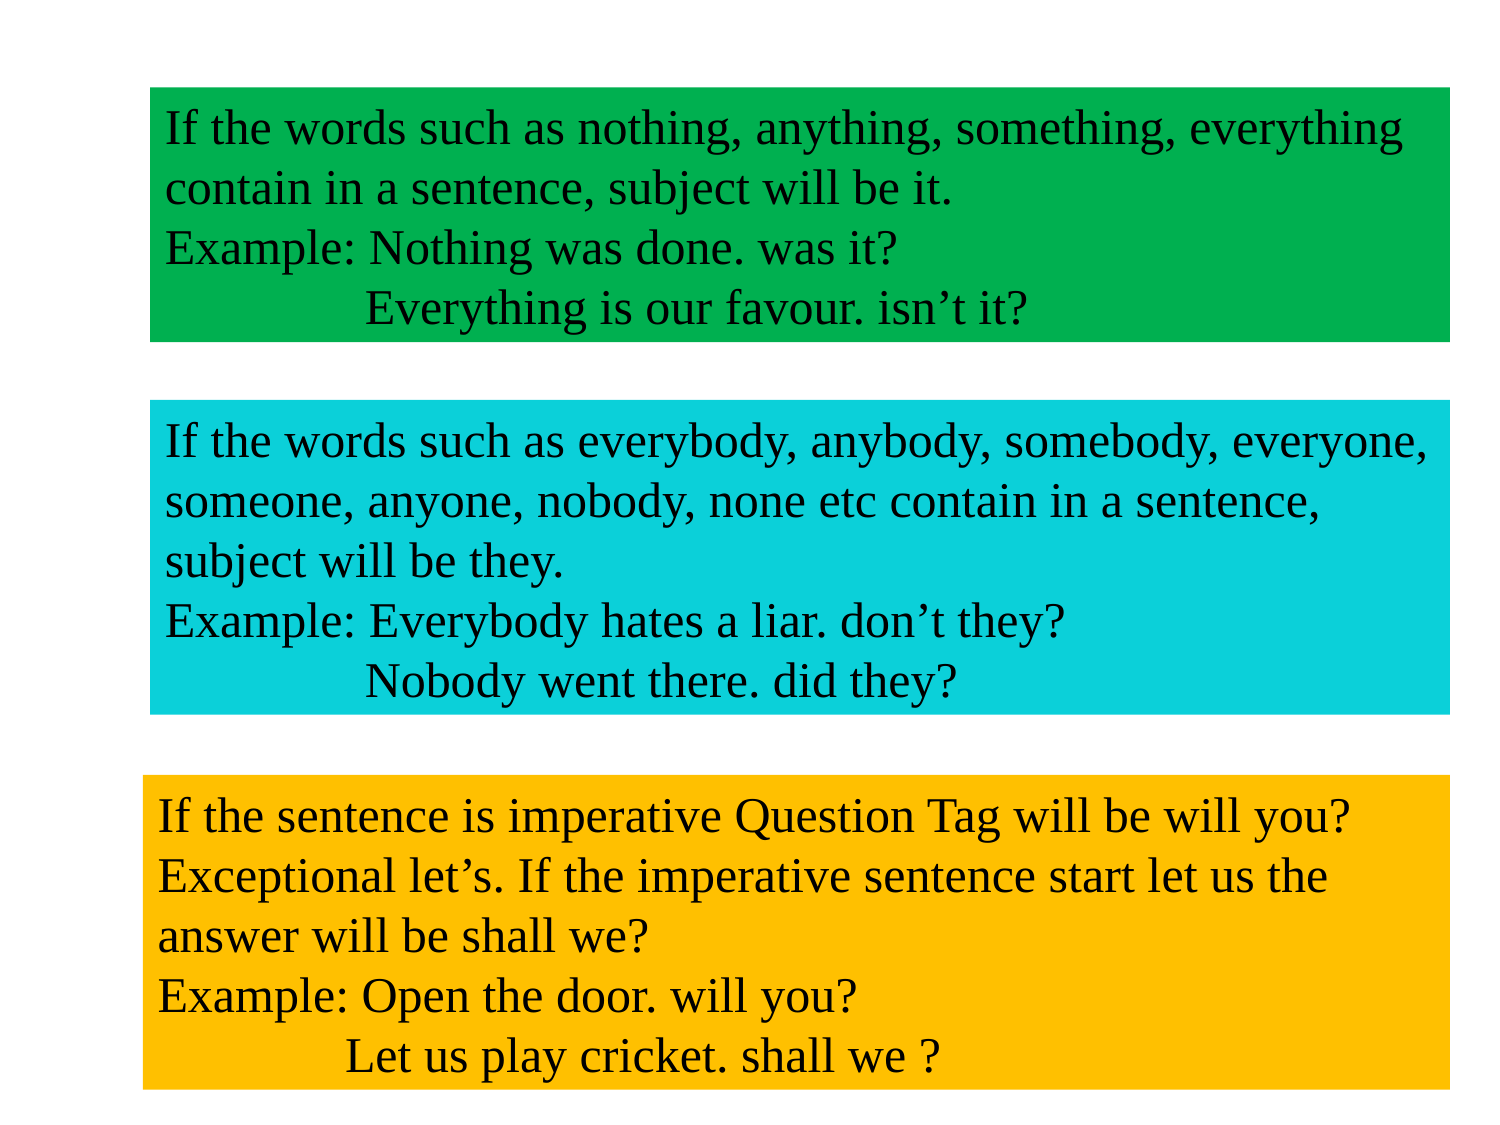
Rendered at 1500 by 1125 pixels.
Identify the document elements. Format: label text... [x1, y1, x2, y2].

text_box If the words such as everybody, anybody, somebody, everyone, someone, anyone, nobody, none etc contain in a sentence, subject will be they. Example: Everybody hates a liar. don’t they? Nobody went there. did they? [150, 399, 1450, 715]
text_box If the words such as nothing, anything, something, everything contain in a sentence, subject will be it. Example: Nothing was done. was it? Everything is our favour. isn’t it? [150, 87, 1450, 343]
text_box If the sentence is imperative Question Tag will be will you? Exceptional let’s. If the imperative sentence start let us the answer will be shall we? Example: Open the door. will you? Let us play cricket. shall we ? [142, 774, 1450, 1090]
